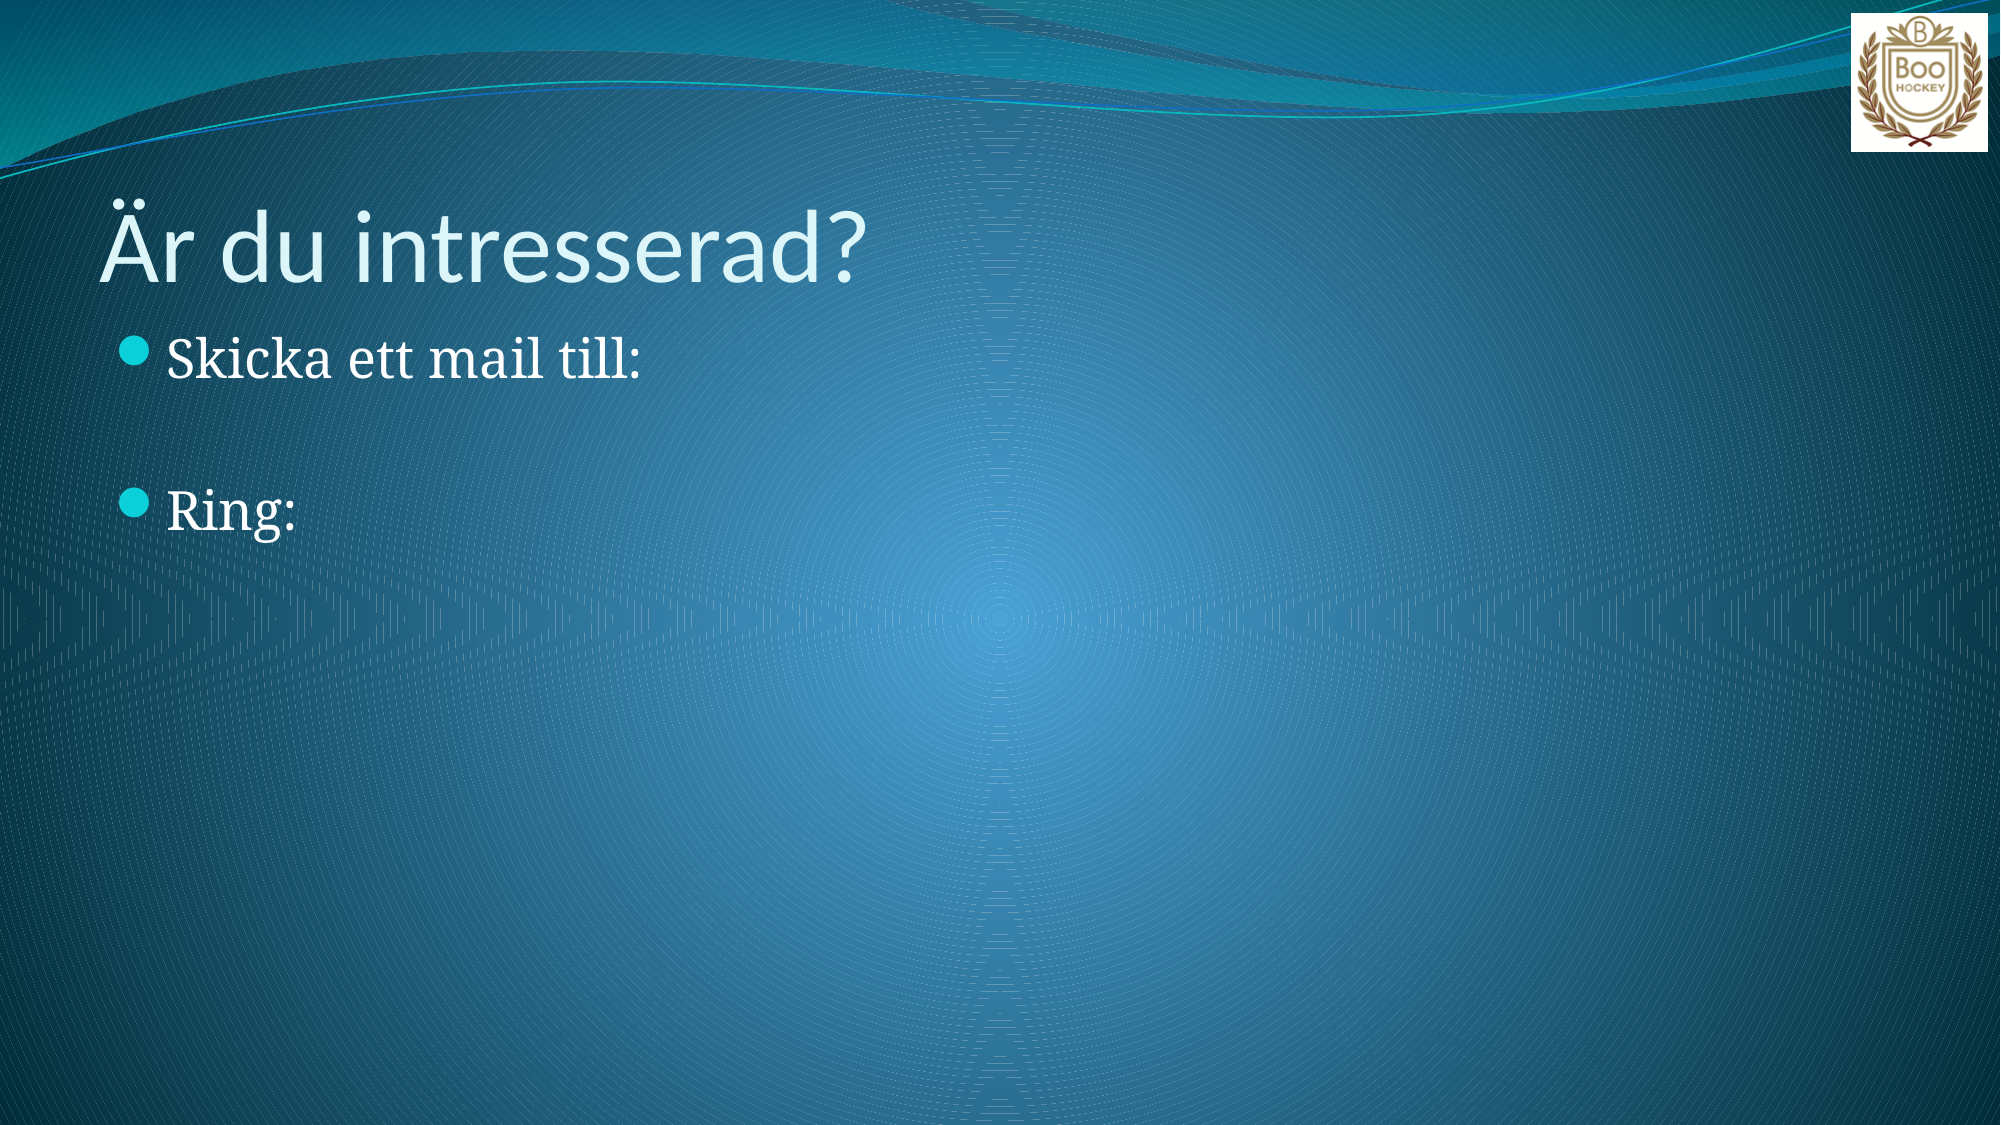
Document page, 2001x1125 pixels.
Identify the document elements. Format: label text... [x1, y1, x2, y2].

title Är du intresserad? [99, 115, 1900, 303]
picture [1851, 13, 1988, 153]
list Skicka ett mail till: Ring: [99, 317, 1900, 1038]
